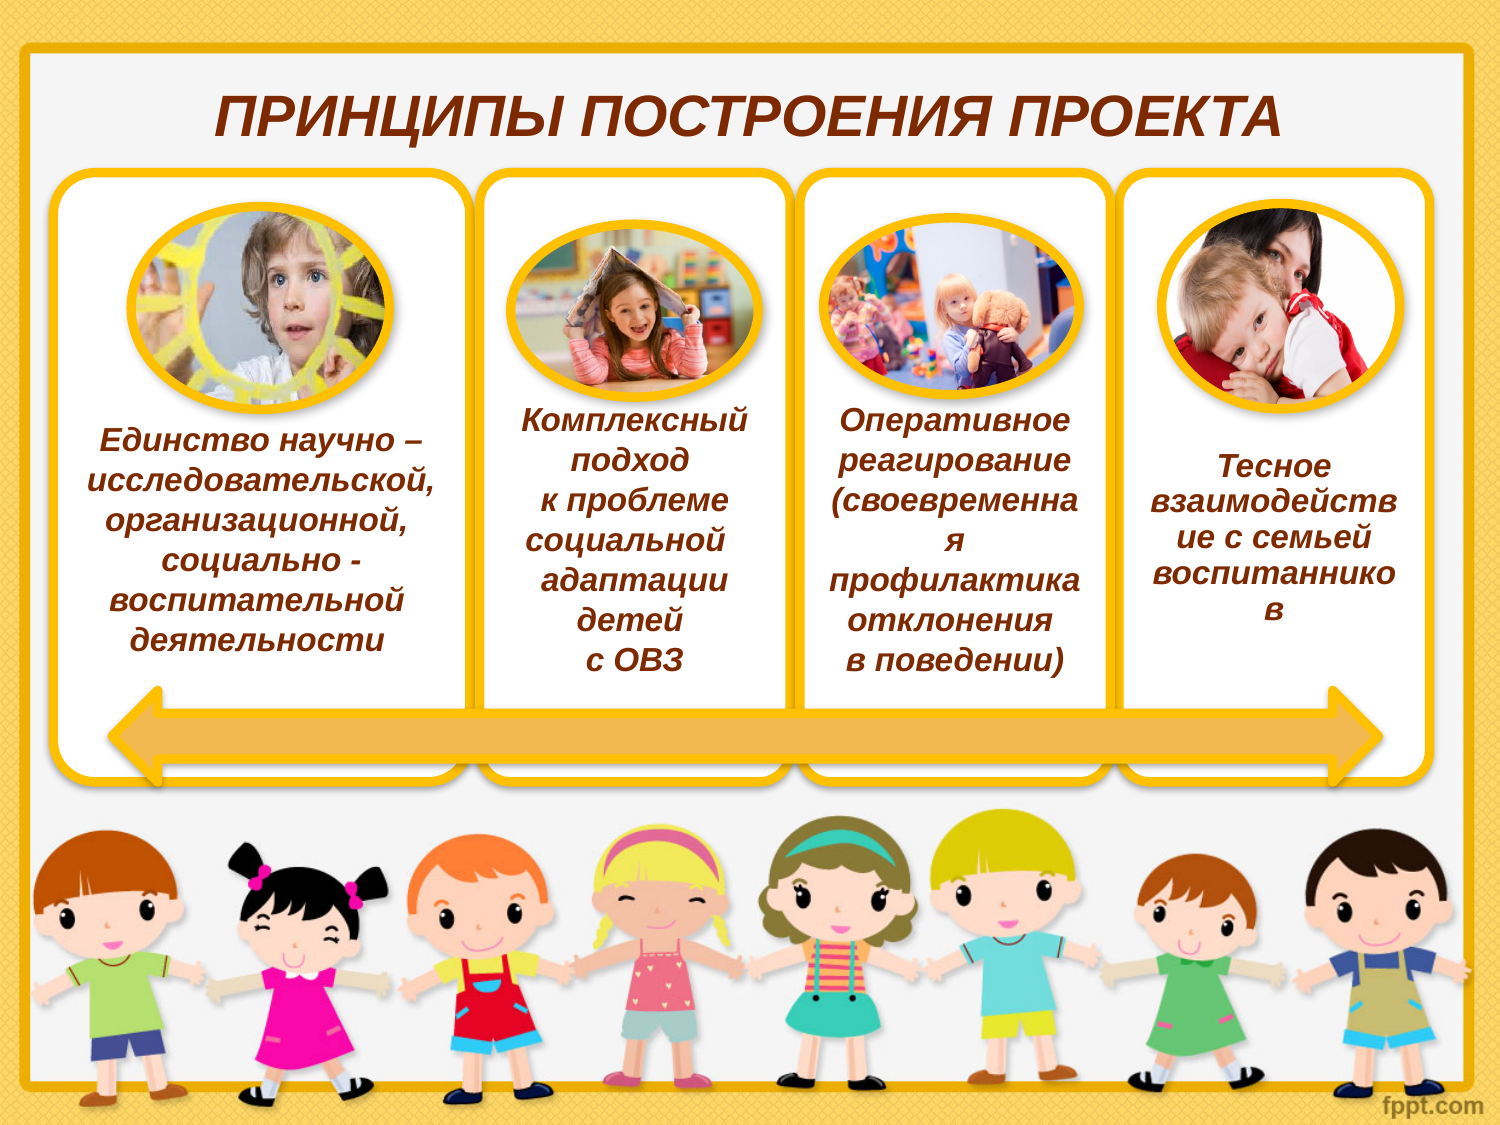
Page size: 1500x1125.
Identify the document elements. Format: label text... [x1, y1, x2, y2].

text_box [52, 172, 1430, 783]
picture [0, 0, 1500, 1125]
title ПРИНЦИПЫ ПОСТРОЕНИЯ ПРОЕКТА [74, 66, 1426, 162]
